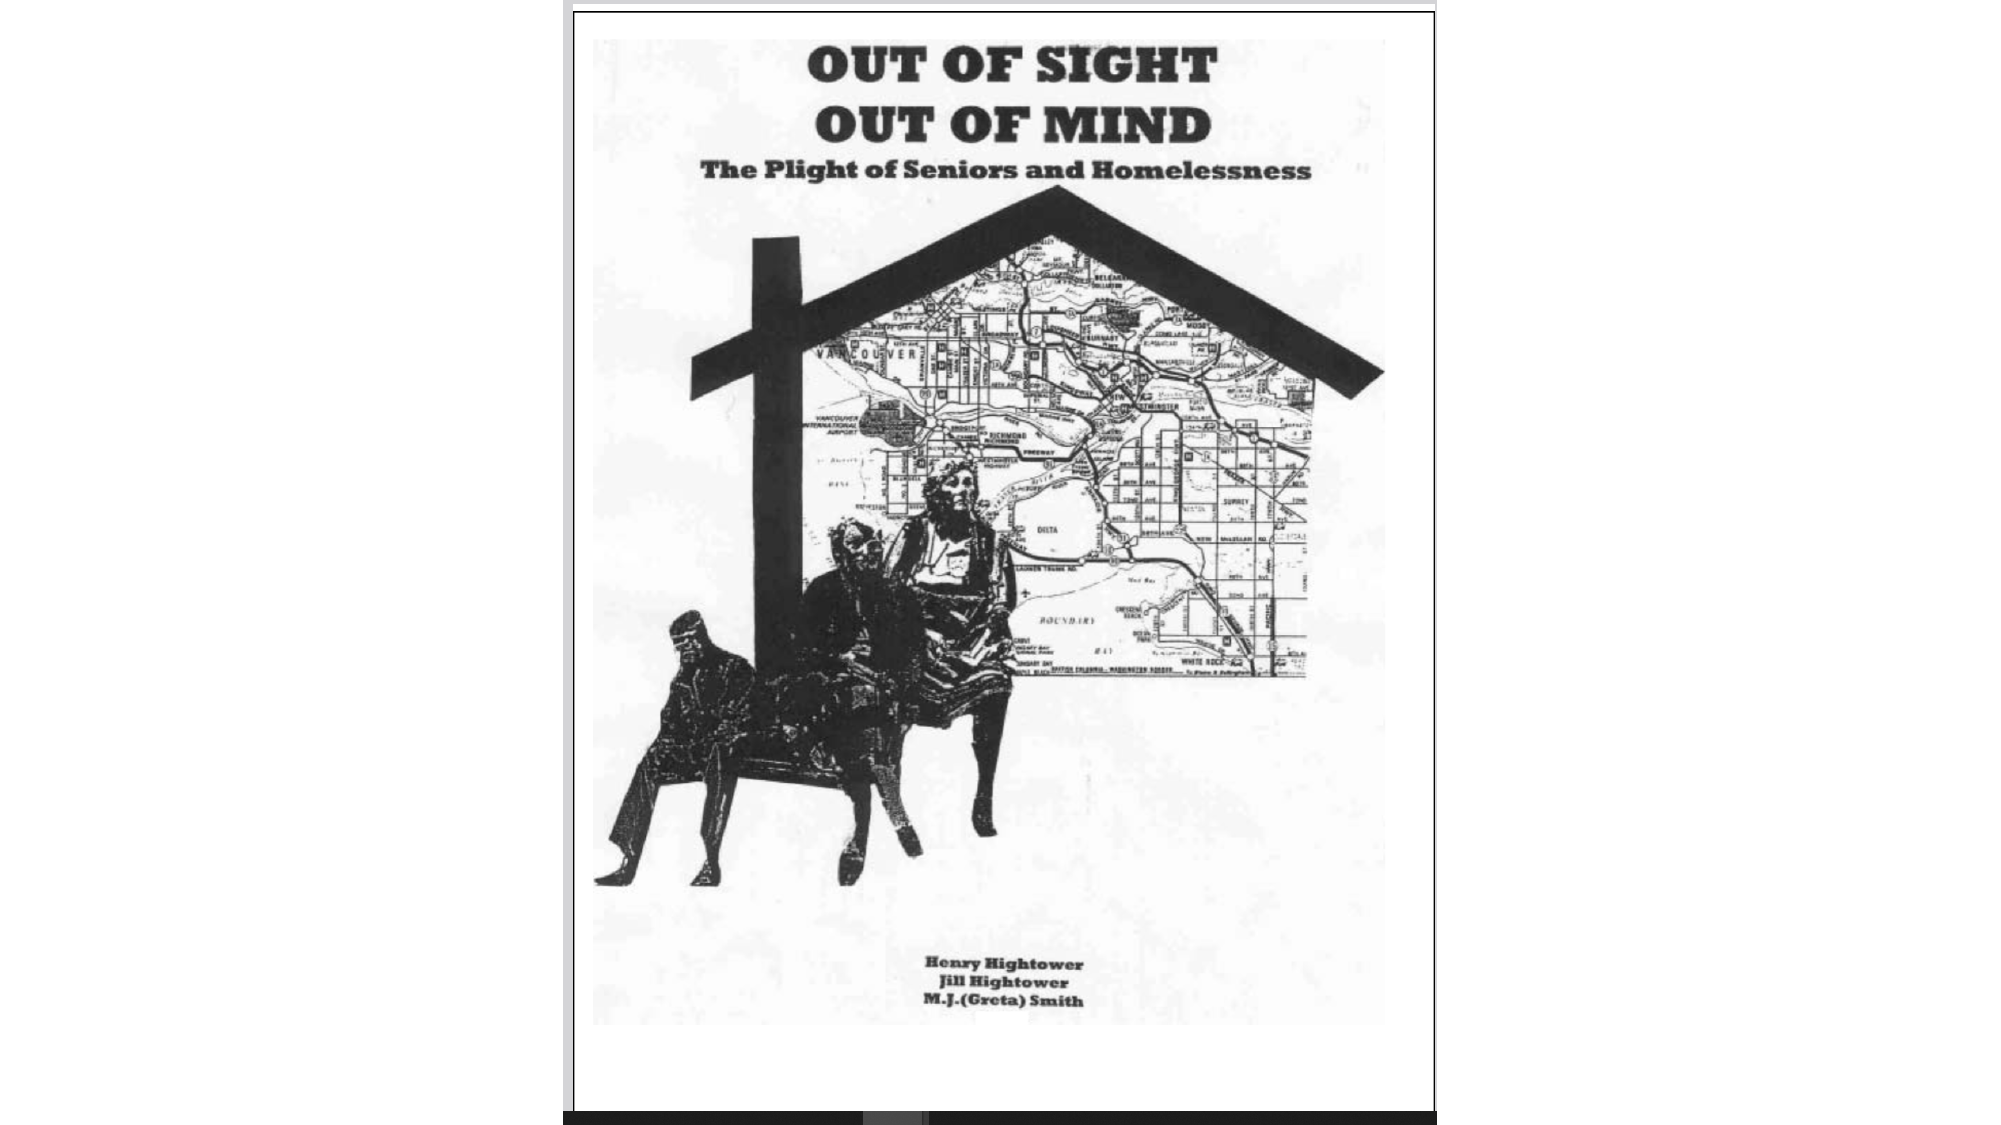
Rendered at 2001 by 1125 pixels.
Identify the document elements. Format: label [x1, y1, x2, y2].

picture [563, 0, 1437, 1125]
